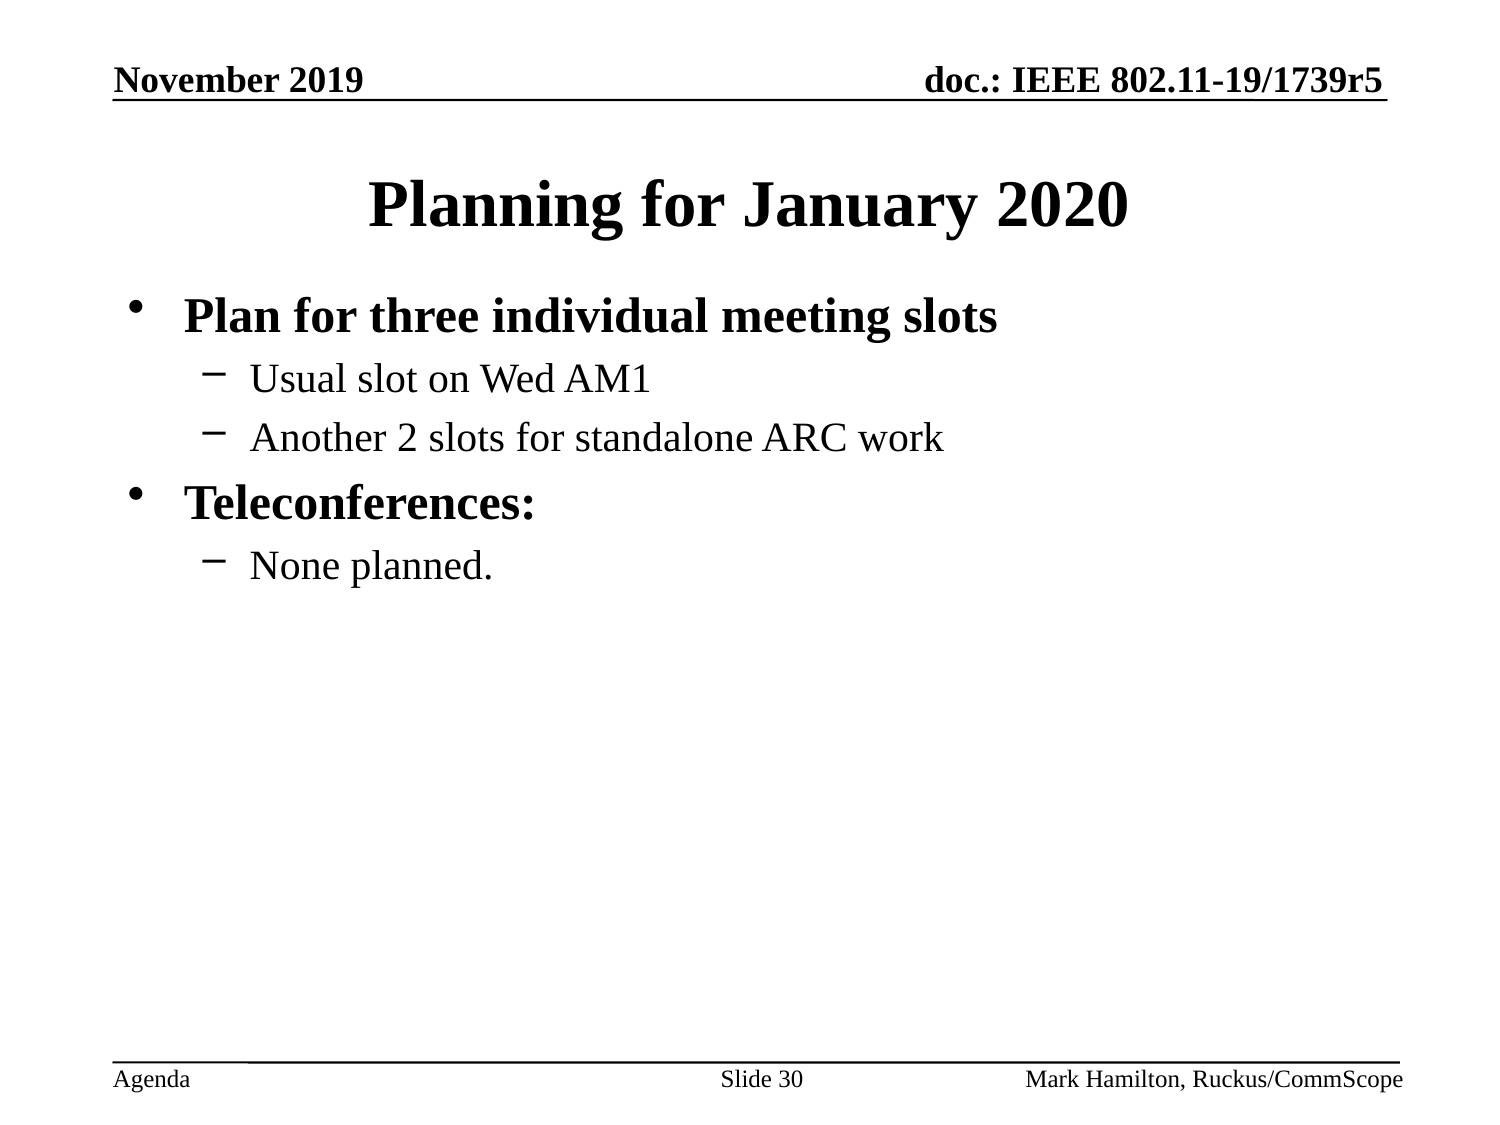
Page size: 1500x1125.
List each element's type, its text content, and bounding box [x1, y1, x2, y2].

title Planning for January 2020 [112, 112, 1388, 275]
list Plan for three individual meeting slots Usual slot on Wed AM1 Another 2 slots for standalone ARC work Teleconferences: None planned. [112, 275, 1388, 950]
